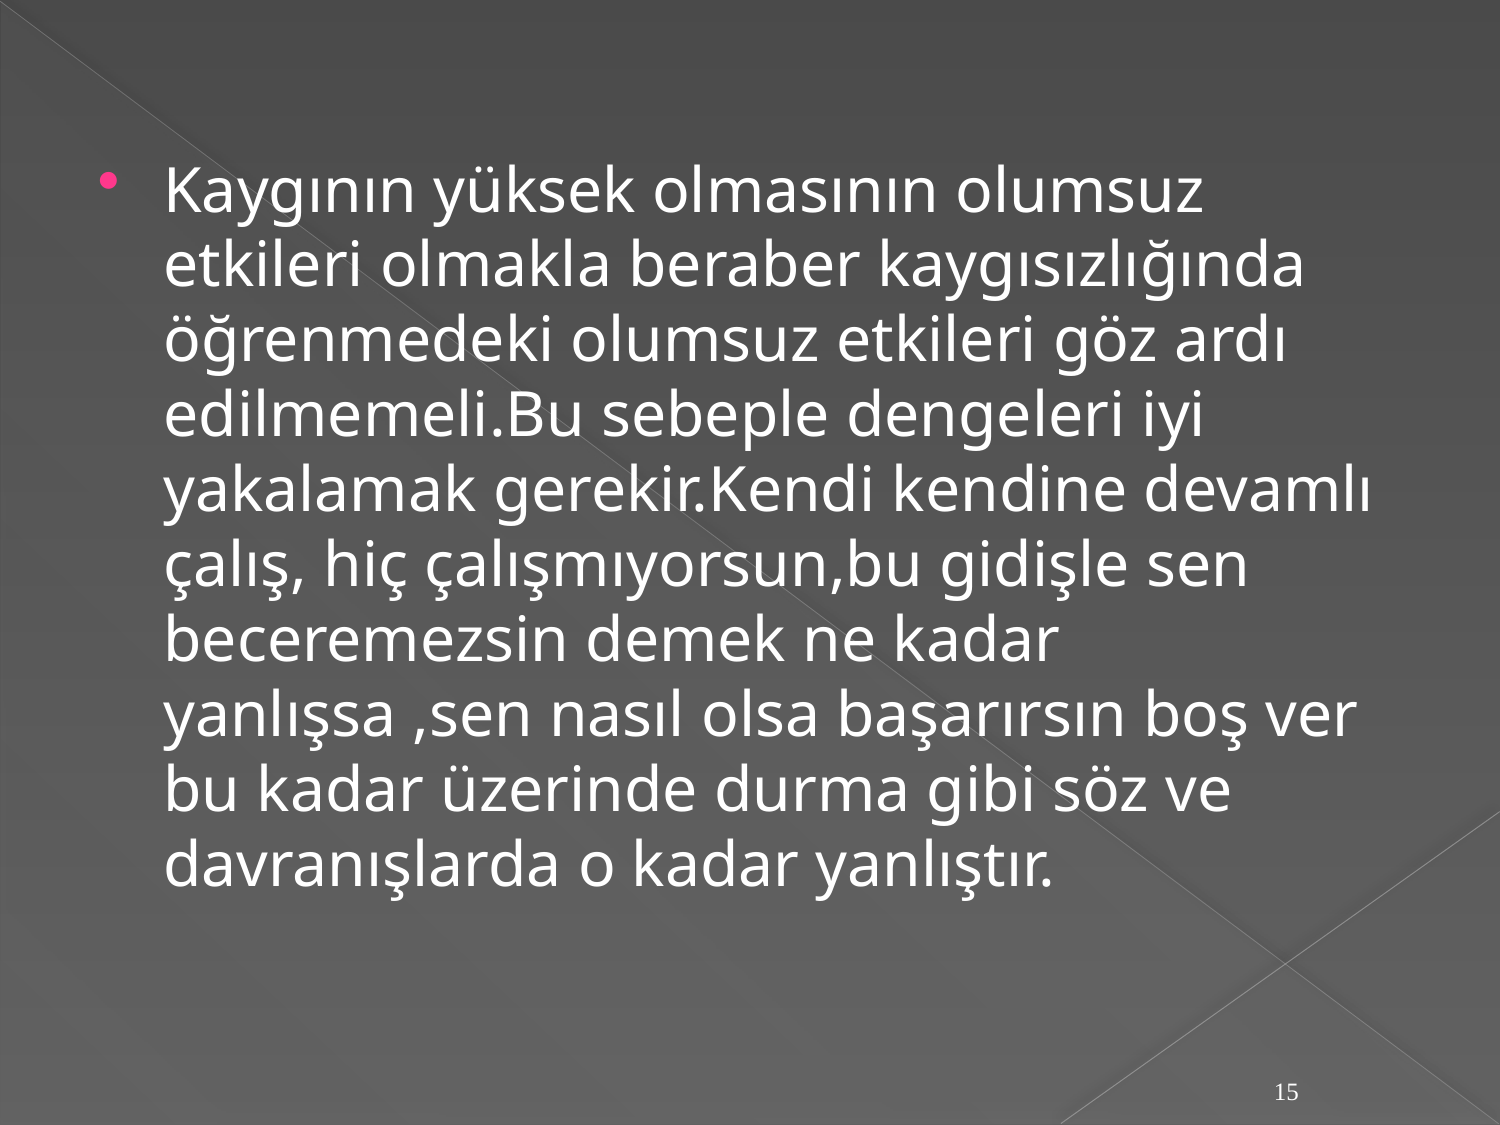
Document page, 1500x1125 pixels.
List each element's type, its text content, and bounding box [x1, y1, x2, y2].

list Kaygının yüksek olmasının olumsuz etkileri olmakla beraber kaygısızlığında öğrenmedeki olumsuz etkileri göz ardı edilmemeli.Bu sebeple dengeleri iyi yakalamak gerekir.Kendi kendine devamlı çalış, hiç çalışmıyorsun,bu gidişle sen beceremezsin demek ne kadar yanlışsa ,sen nasıl olsa başarırsın boş ver bu kadar üzerinde durma gibi söz ve davranışlarda o kadar yanlıştır. [75, 54, 1425, 1005]
slide_number 15 [1245, 1063, 1328, 1113]
